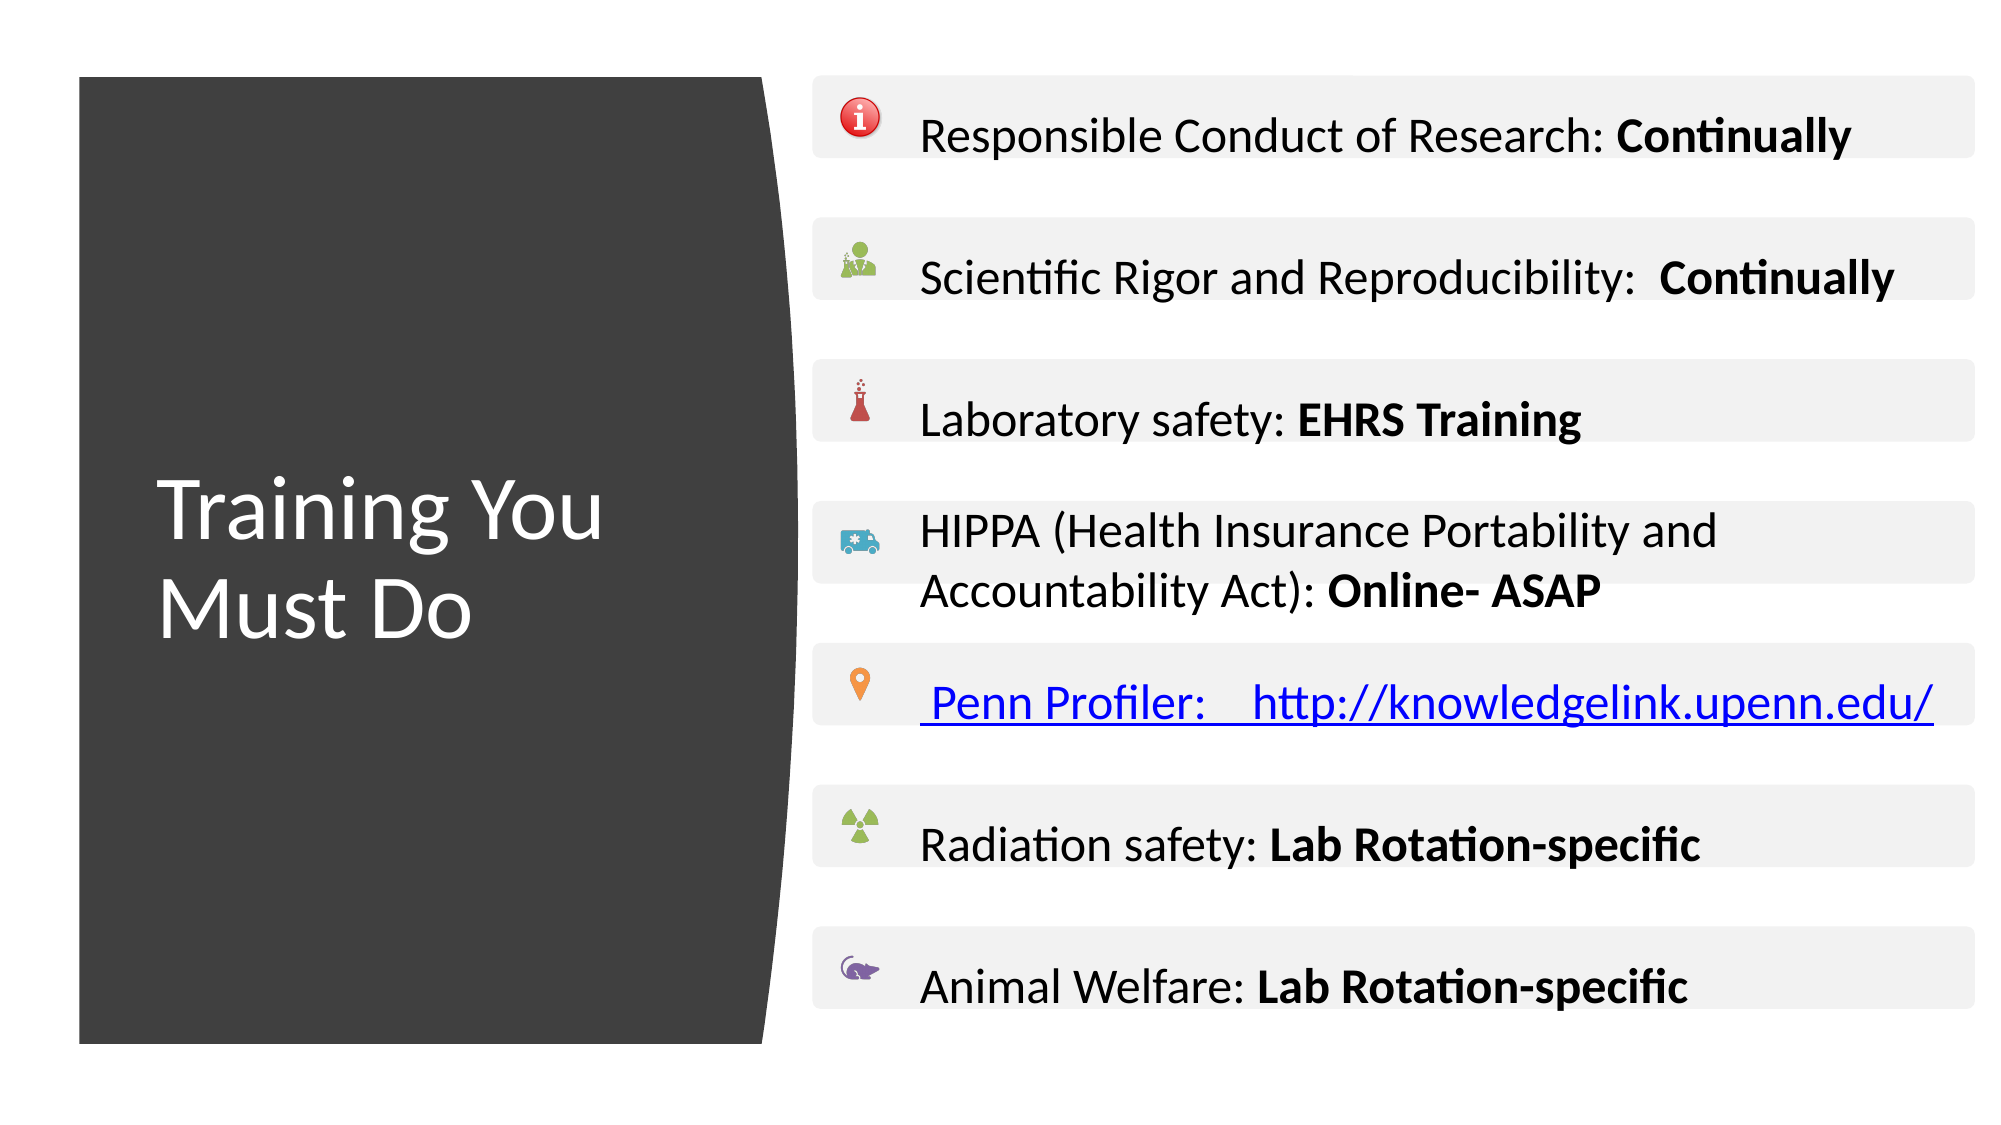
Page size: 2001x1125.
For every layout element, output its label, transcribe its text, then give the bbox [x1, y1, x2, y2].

text_box [77, 75, 801, 1046]
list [812, 74, 1976, 1041]
text_box Training You Must Do [141, 166, 702, 953]
